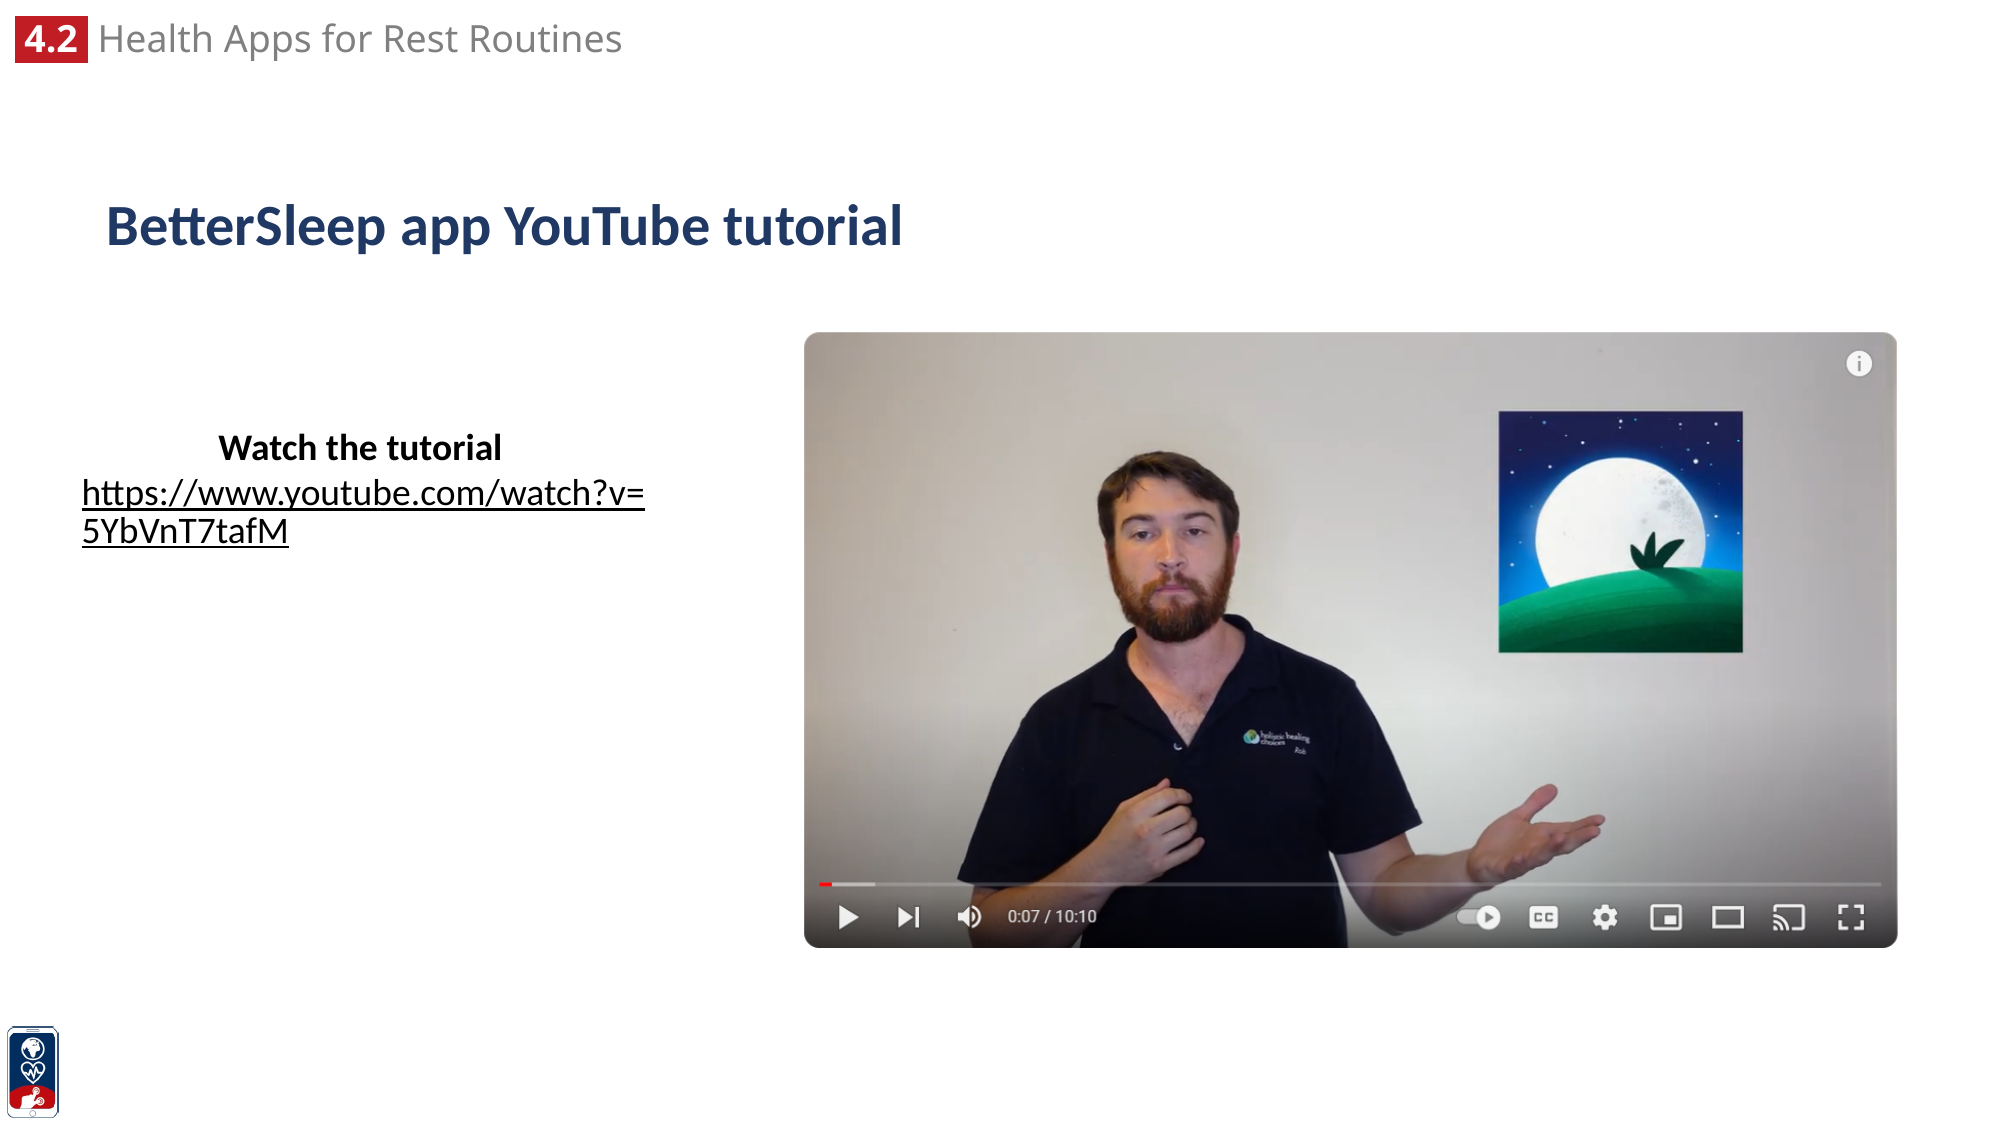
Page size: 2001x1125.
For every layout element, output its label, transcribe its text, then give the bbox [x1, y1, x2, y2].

title BetterSleep app YouTube tutorial [91, 177, 1906, 277]
text_box Watch the tutorial https://www.youtube.com/watch?v=5YbVnT7tafM [66, 415, 663, 566]
picture [796, 323, 1906, 948]
picture [7, 1026, 59, 1118]
